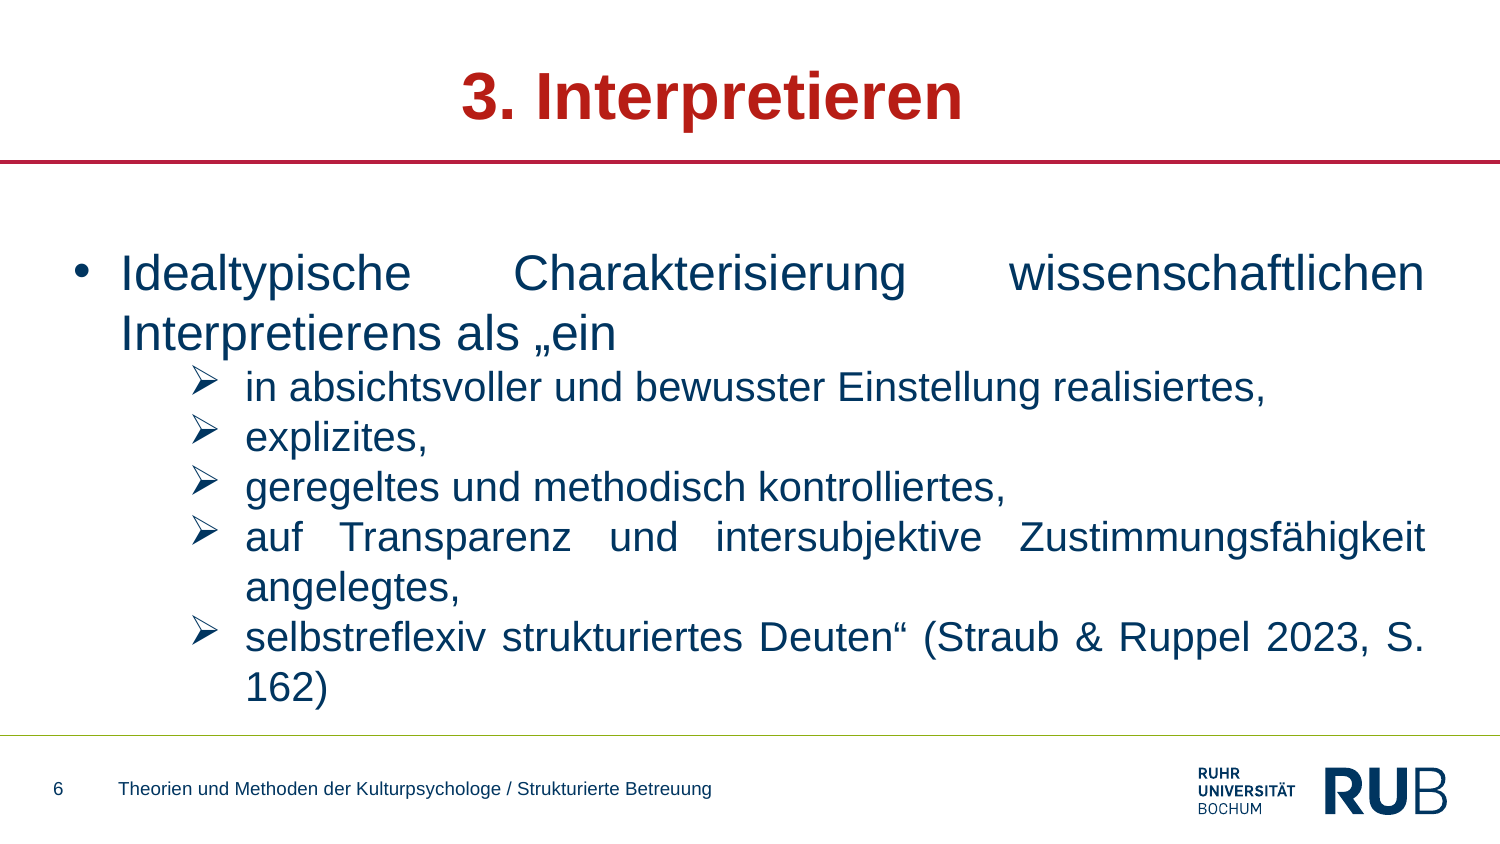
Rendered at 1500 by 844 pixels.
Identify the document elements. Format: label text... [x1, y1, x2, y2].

slide_number 6 [53, 779, 95, 798]
footer Theorien und Methoden der Kulturpsychologe / Strukturierte Betreuung [118, 779, 1152, 798]
title 3. Interpretieren [93, 53, 1334, 130]
list Idealtypische Charakterisierung wissenschaftlichen Interpretierens als „ein in absichtsvoller und bewusster Einstellung realisiertes, explizites, geregeltes und methodisch kontrolliertes, auf Transparenz und intersubjektive Zustimmungsfähigkeit angelegtes, selbstreflexiv strukturiertes Deuten“ (Straub & Ruppel 2023, S. 162) [73, 240, 1426, 722]
